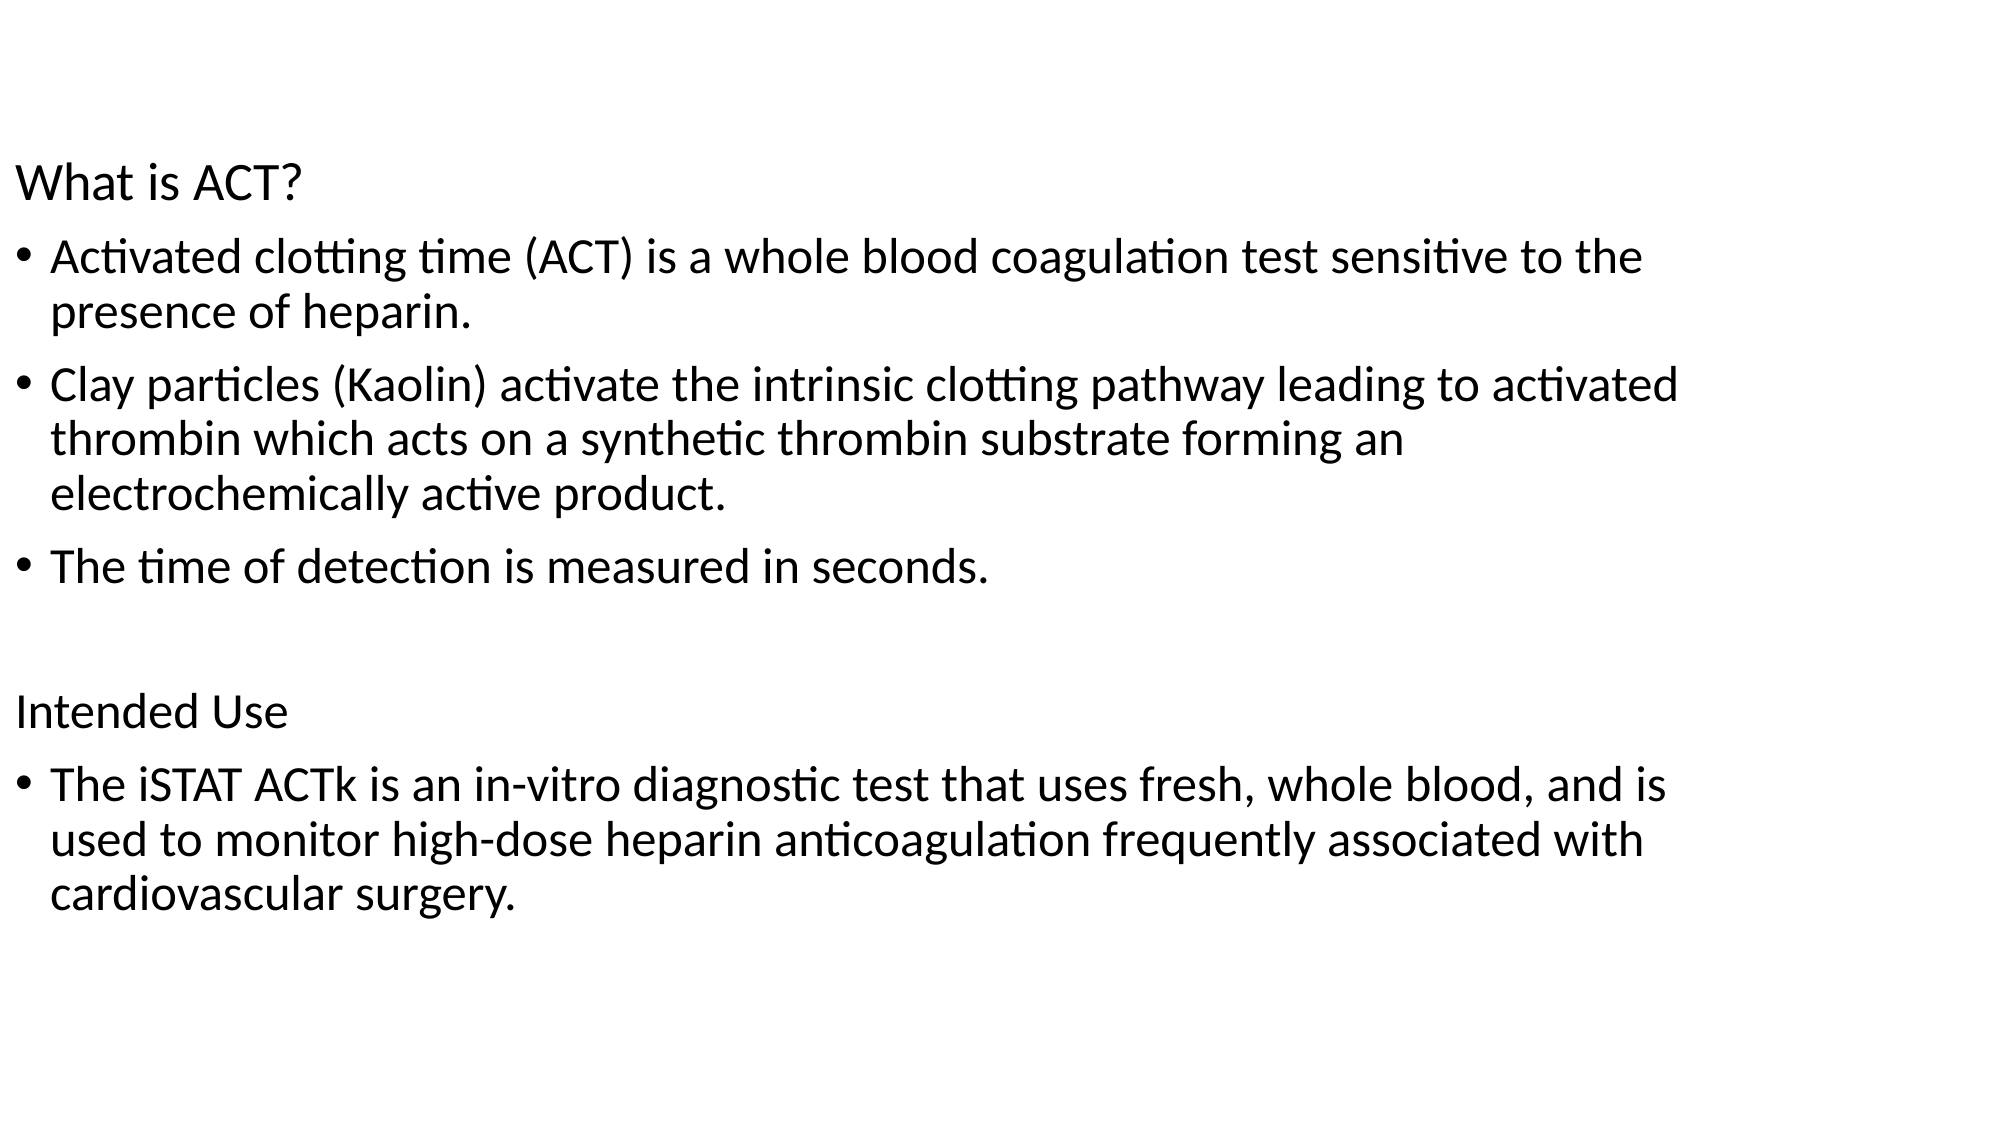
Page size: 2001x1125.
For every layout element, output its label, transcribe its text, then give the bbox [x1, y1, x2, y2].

title What is ACT? [0, 0, 1725, 222]
list Activated clotting time (ACT) is a whole blood coagulation test sensitive to the presence of heparin. Clay particles (Kaolin) activate the intrinsic clotting pathway leading to activated thrombin which acts on a synthetic thrombin substrate forming an electrochemically active product. The time of detection is measured in seconds. Intended Use The iSTAT ACTk is an in-vitro diagnostic test that uses fresh, whole blood, and is used to monitor high-dose heparin anticoagulation frequently associated with cardiovascular surgery. [0, 222, 1725, 937]
